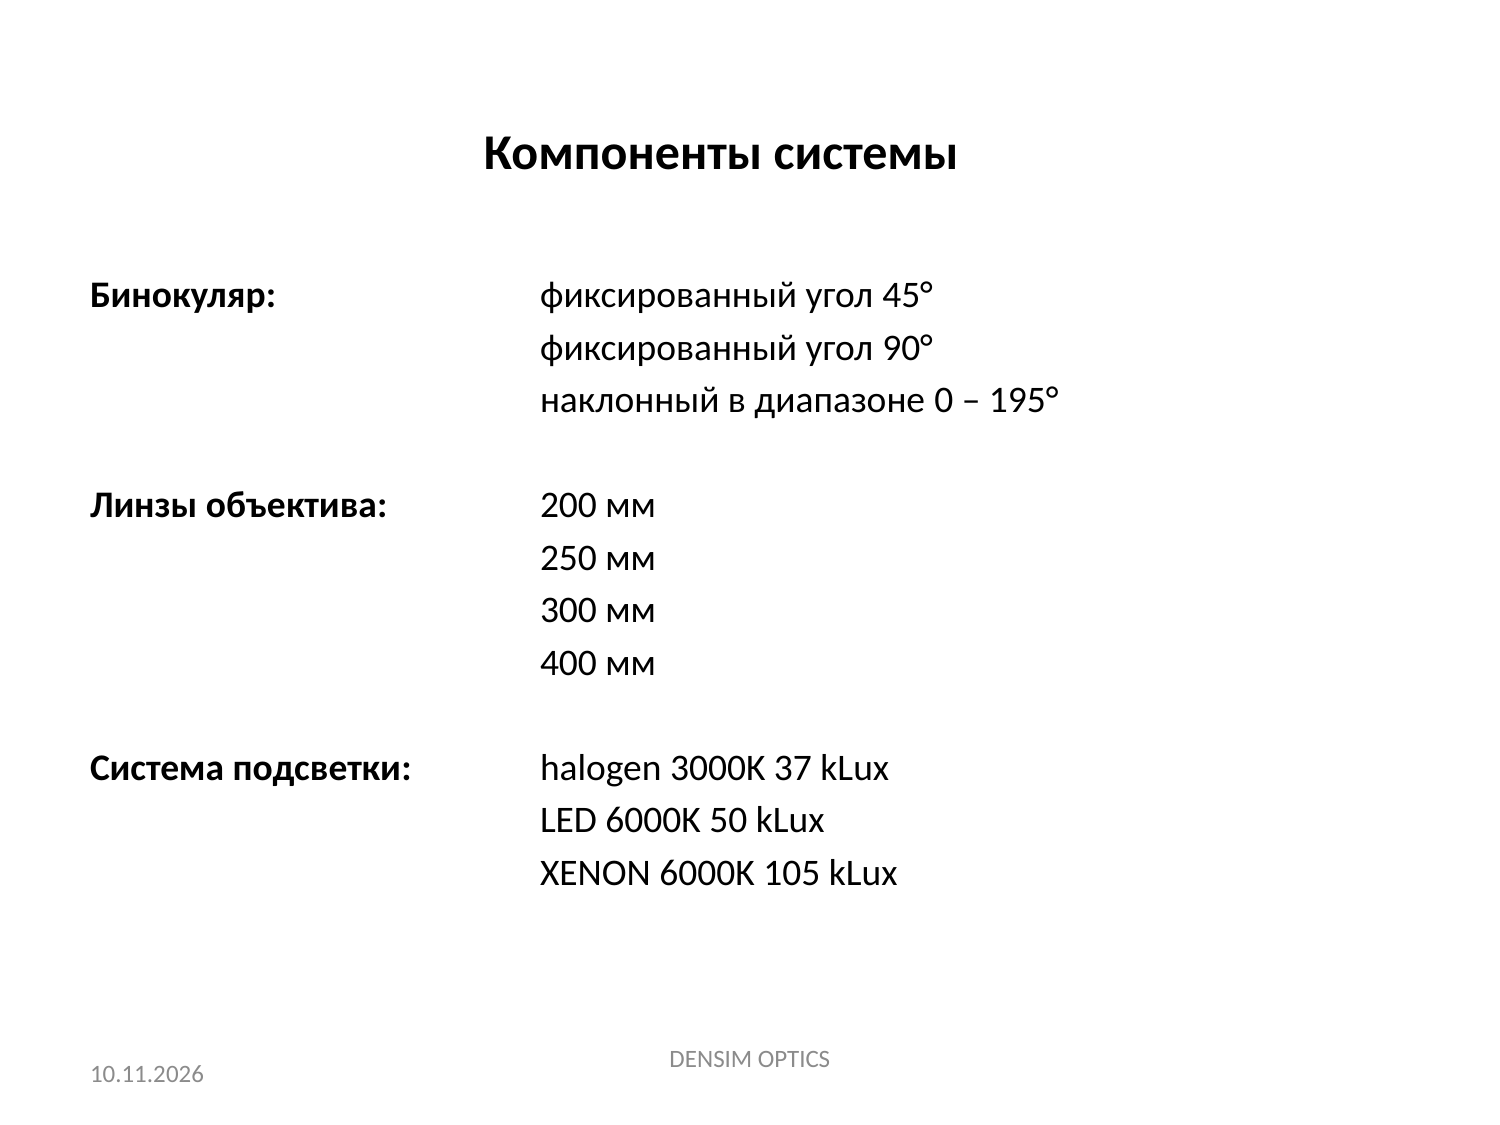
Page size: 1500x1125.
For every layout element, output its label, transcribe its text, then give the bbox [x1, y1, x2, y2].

text_box Компоненты системы [469, 112, 974, 187]
list Бинокуляр: фиксированный угол 45° фиксированный угол 90° наклонный в диапазоне 0 – 195° Линзы объектива: 200 мм 250 мм 300 мм 400 мм Система подсветки: halogen 3000K 37 kLux LED 6000K 50 kLux XENON 6000K 105 kLux [75, 262, 1425, 1005]
footer DENSIM OPTICS [512, 1042, 988, 1103]
slide_number 16. 4. 2018 [75, 1042, 425, 1103]
